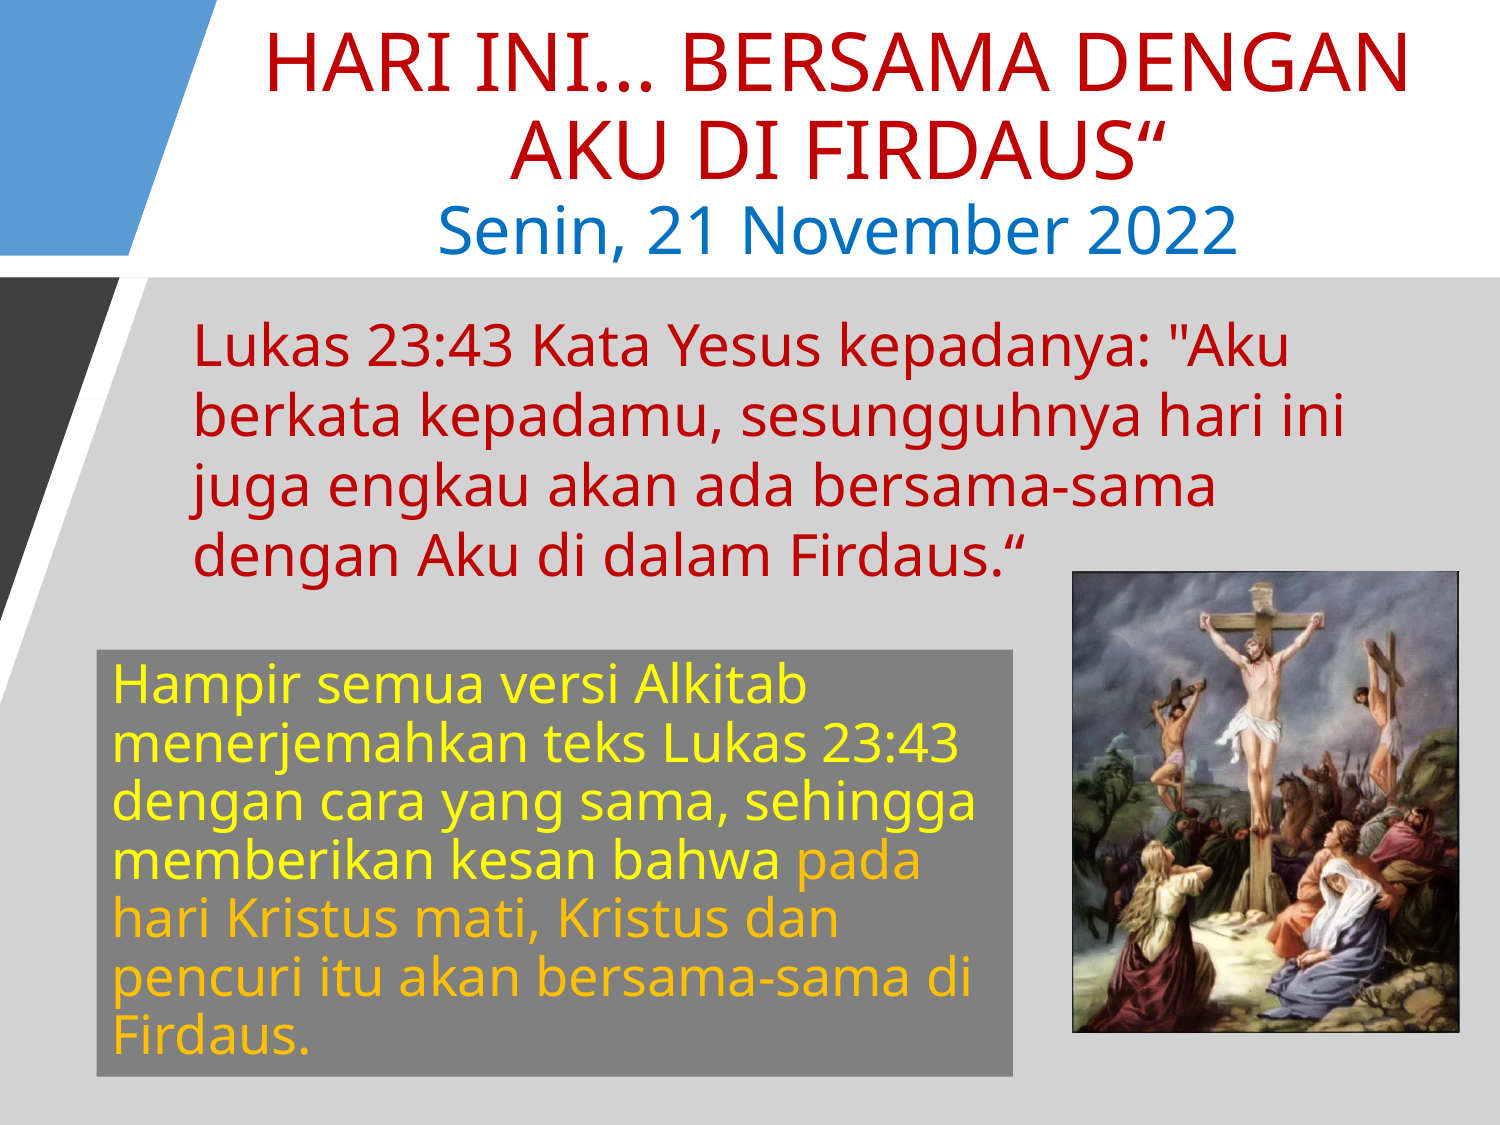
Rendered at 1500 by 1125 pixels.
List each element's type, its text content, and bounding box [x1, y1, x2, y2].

text_box Lukas 23:43 Kata Yesus kepadanya: "Aku berkata kepadamu, sesungguhnya hari ini juga engkau akan ada bersama-sama dengan Aku di dalam Firdaus.“ [178, 300, 1419, 596]
title HARI INI... BERSAMA DENGAN AKU DI FIRDAUS“ Senin, 21 November 2022 [178, 12, 1500, 276]
picture [1072, 571, 1460, 1034]
text_box [0, 276, 1500, 1125]
text_box [0, 0, 219, 257]
list Hampir semua versi Alkitab menerjemahkan teks Lukas 23:43 dengan cara yang sama, sehingga memberikan kesan bahwa pada hari Kristus mati, Kristus dan pencuri itu akan bersama-sama di Firdaus. [96, 649, 1013, 1077]
text_box [0, 276, 121, 622]
